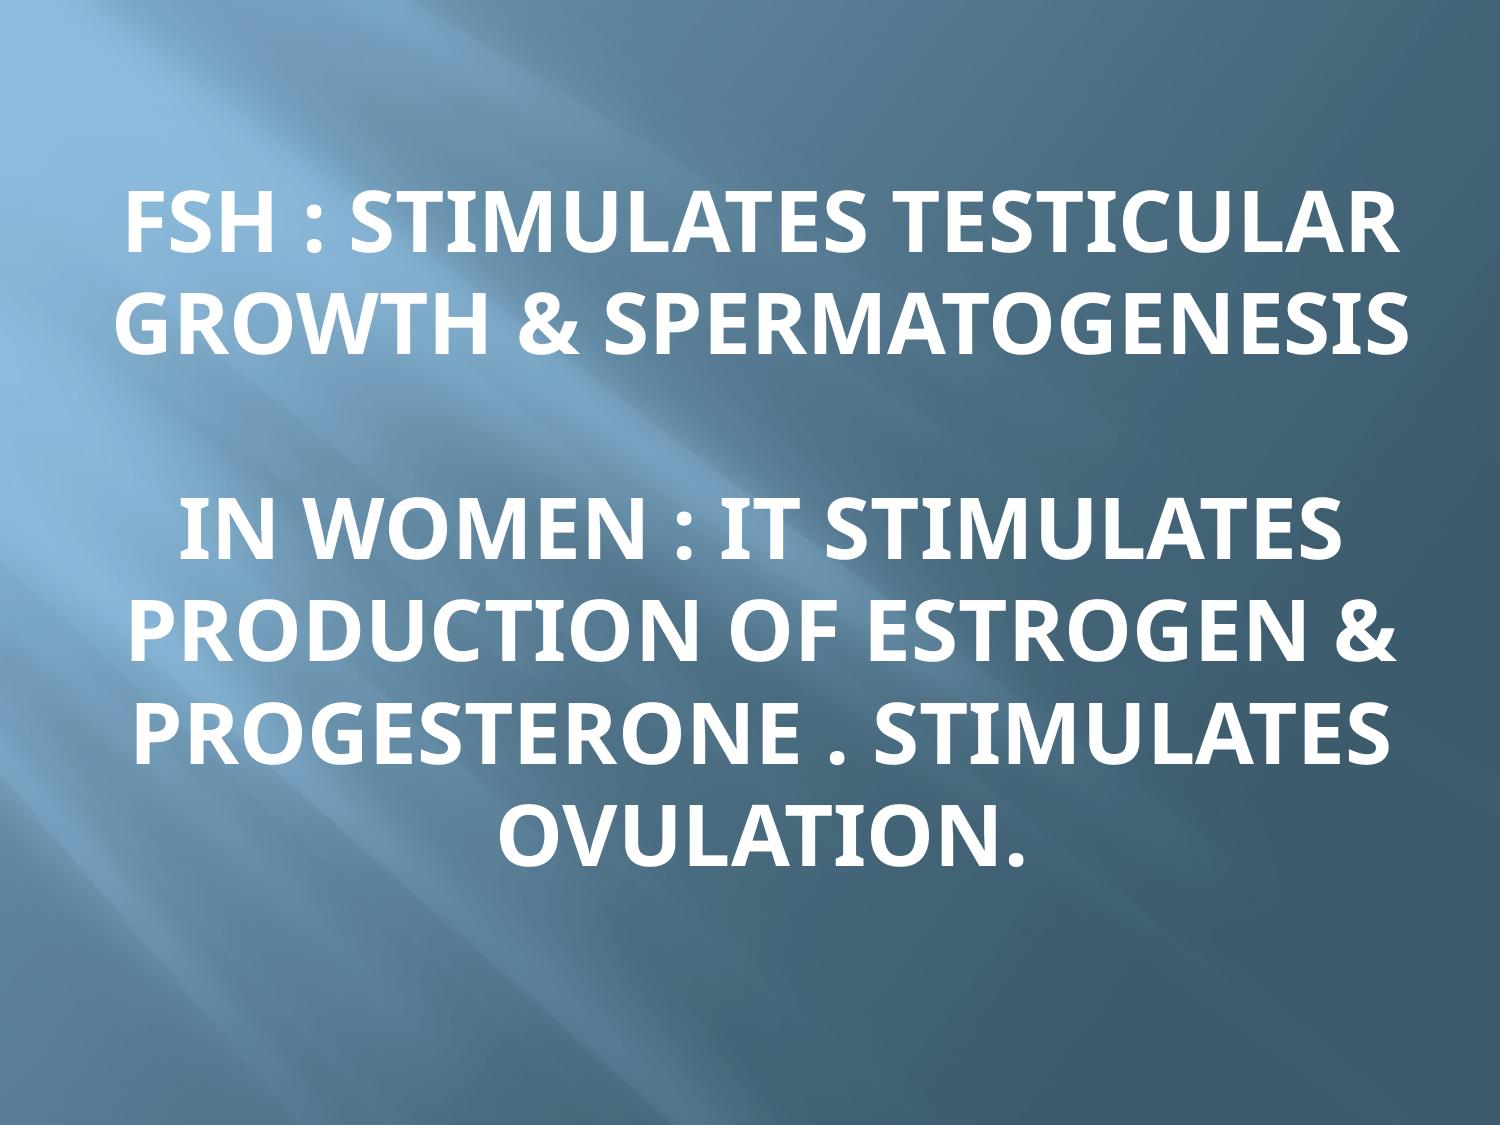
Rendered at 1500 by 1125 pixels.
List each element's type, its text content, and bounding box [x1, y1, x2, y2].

title FSH : STIMULATES TESTICULAR GROWTH & SPERMATOGENESIS IN WOMEN : IT STIMULATES PRODUCTION OF ESTROGEN & PROGESTERONE . STIMULATES OVULATION. [49, 75, 1475, 1079]
